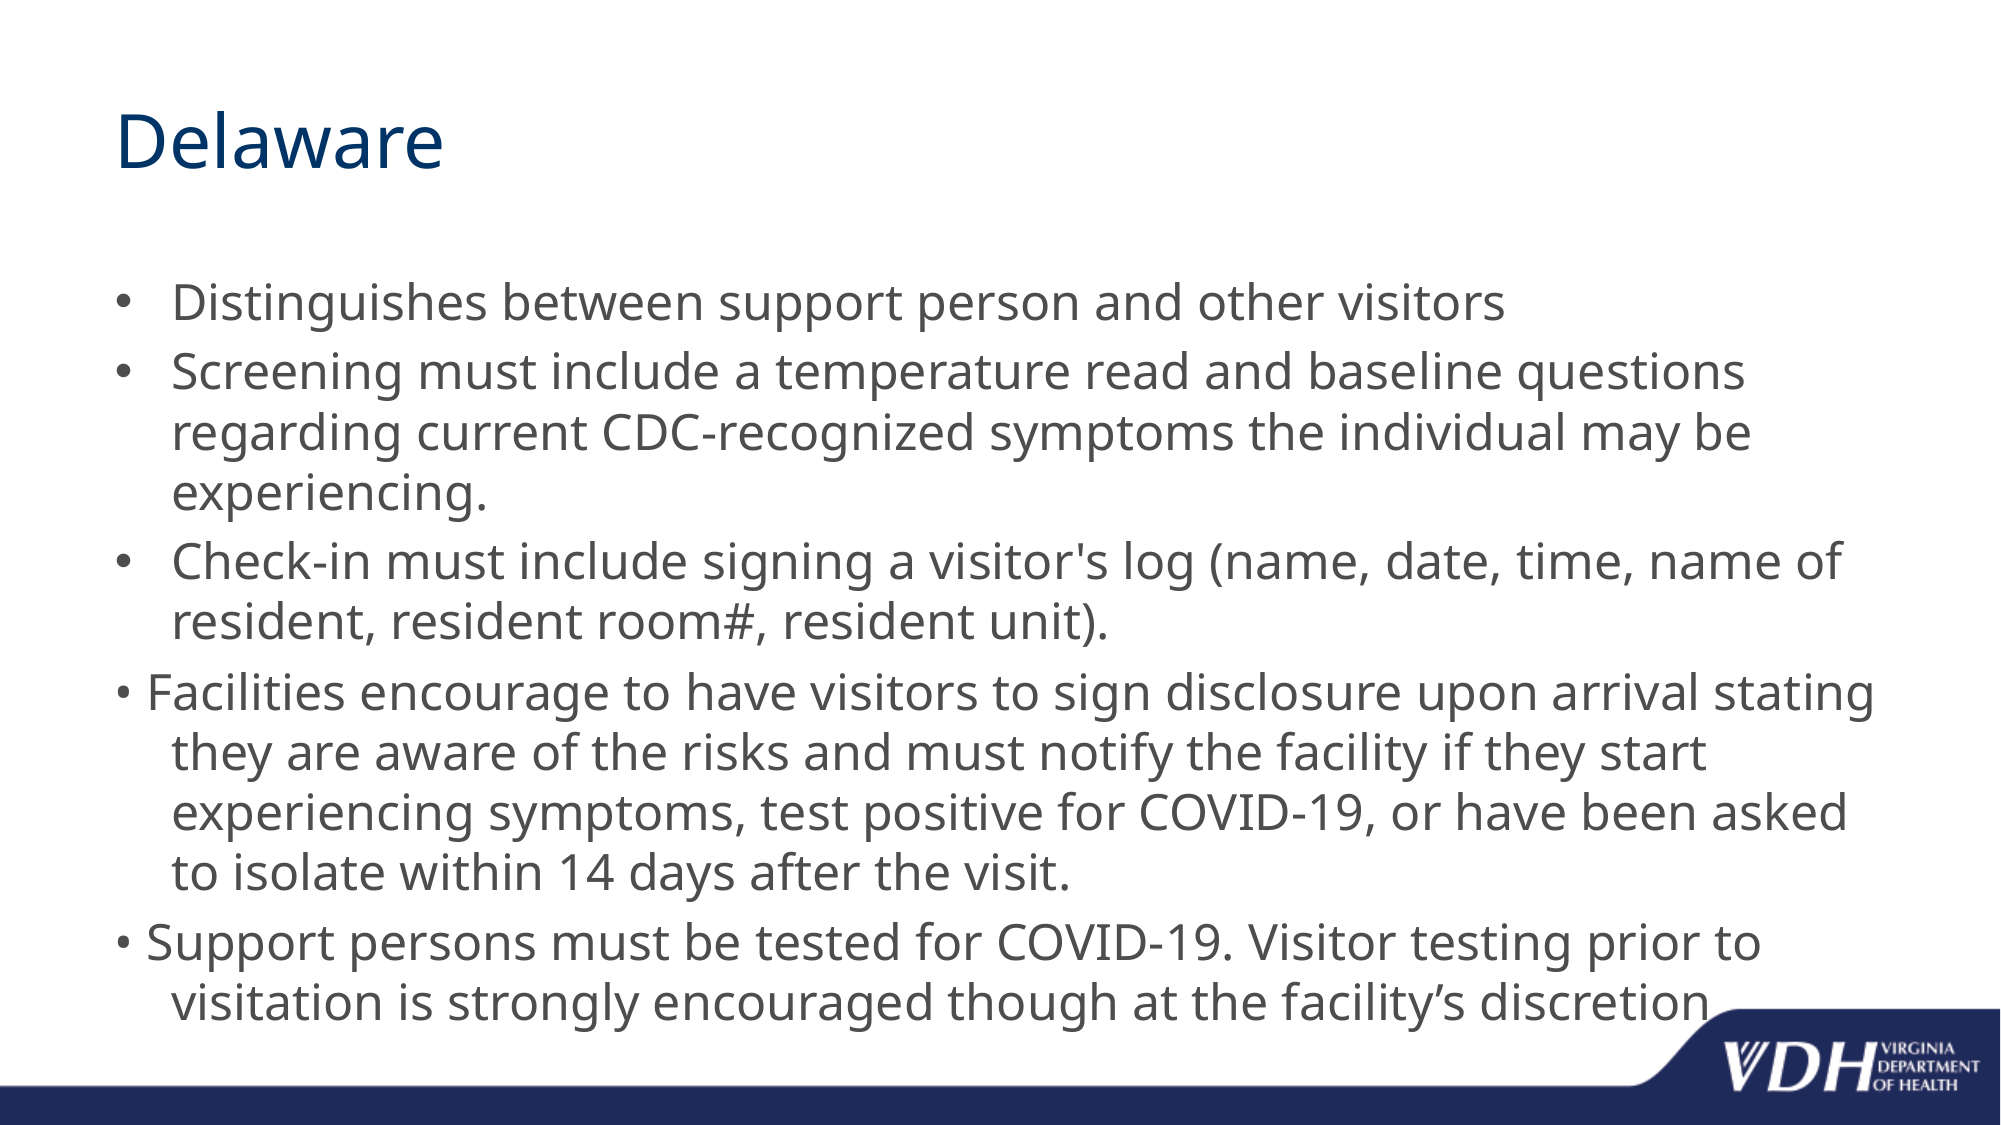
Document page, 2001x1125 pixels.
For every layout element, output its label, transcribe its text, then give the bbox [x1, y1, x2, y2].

list Distinguishes between support person and other visitors Screening must include a temperature read and baseline questions regarding current CDC-recognized symptoms the individual may be experiencing. Check-in must include signing a visitor's log (name, date, time, name of resident, resident room#, resident unit). • Facilities encourage to have visitors to sign disclosure upon arrival stating they are aware of the risks and must notify the facility if they start experiencing symptoms, test positive for COVID-19, or have been asked to isolate within 14 days after the visit. • Support persons must be tested for COVID-19. Visitor testing prior to visitation is strongly encouraged though at the facility’s discretion [99, 262, 1900, 1050]
picture [0, 0, 2001, 1125]
title Delaware [99, 45, 1900, 233]
